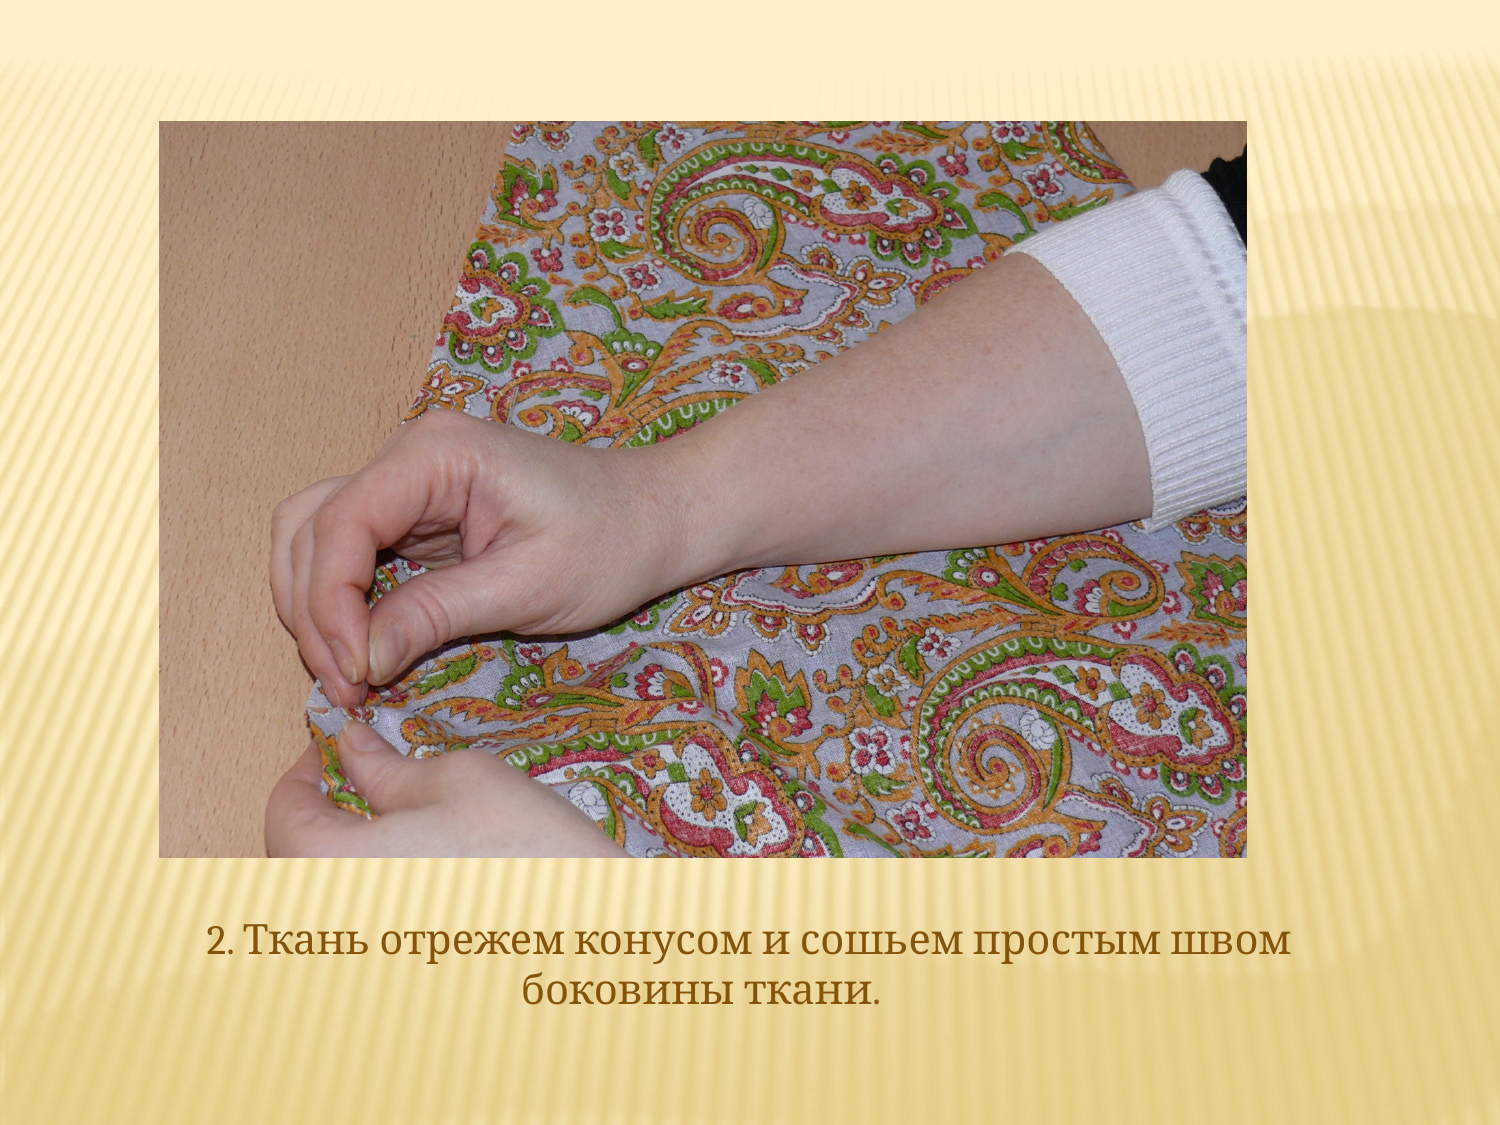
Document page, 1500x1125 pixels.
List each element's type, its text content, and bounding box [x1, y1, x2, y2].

text_box 2. Ткань отрежем конусом и сошьем простым швом боковины ткани. [53, 905, 1459, 1020]
picture [159, 121, 1247, 859]
